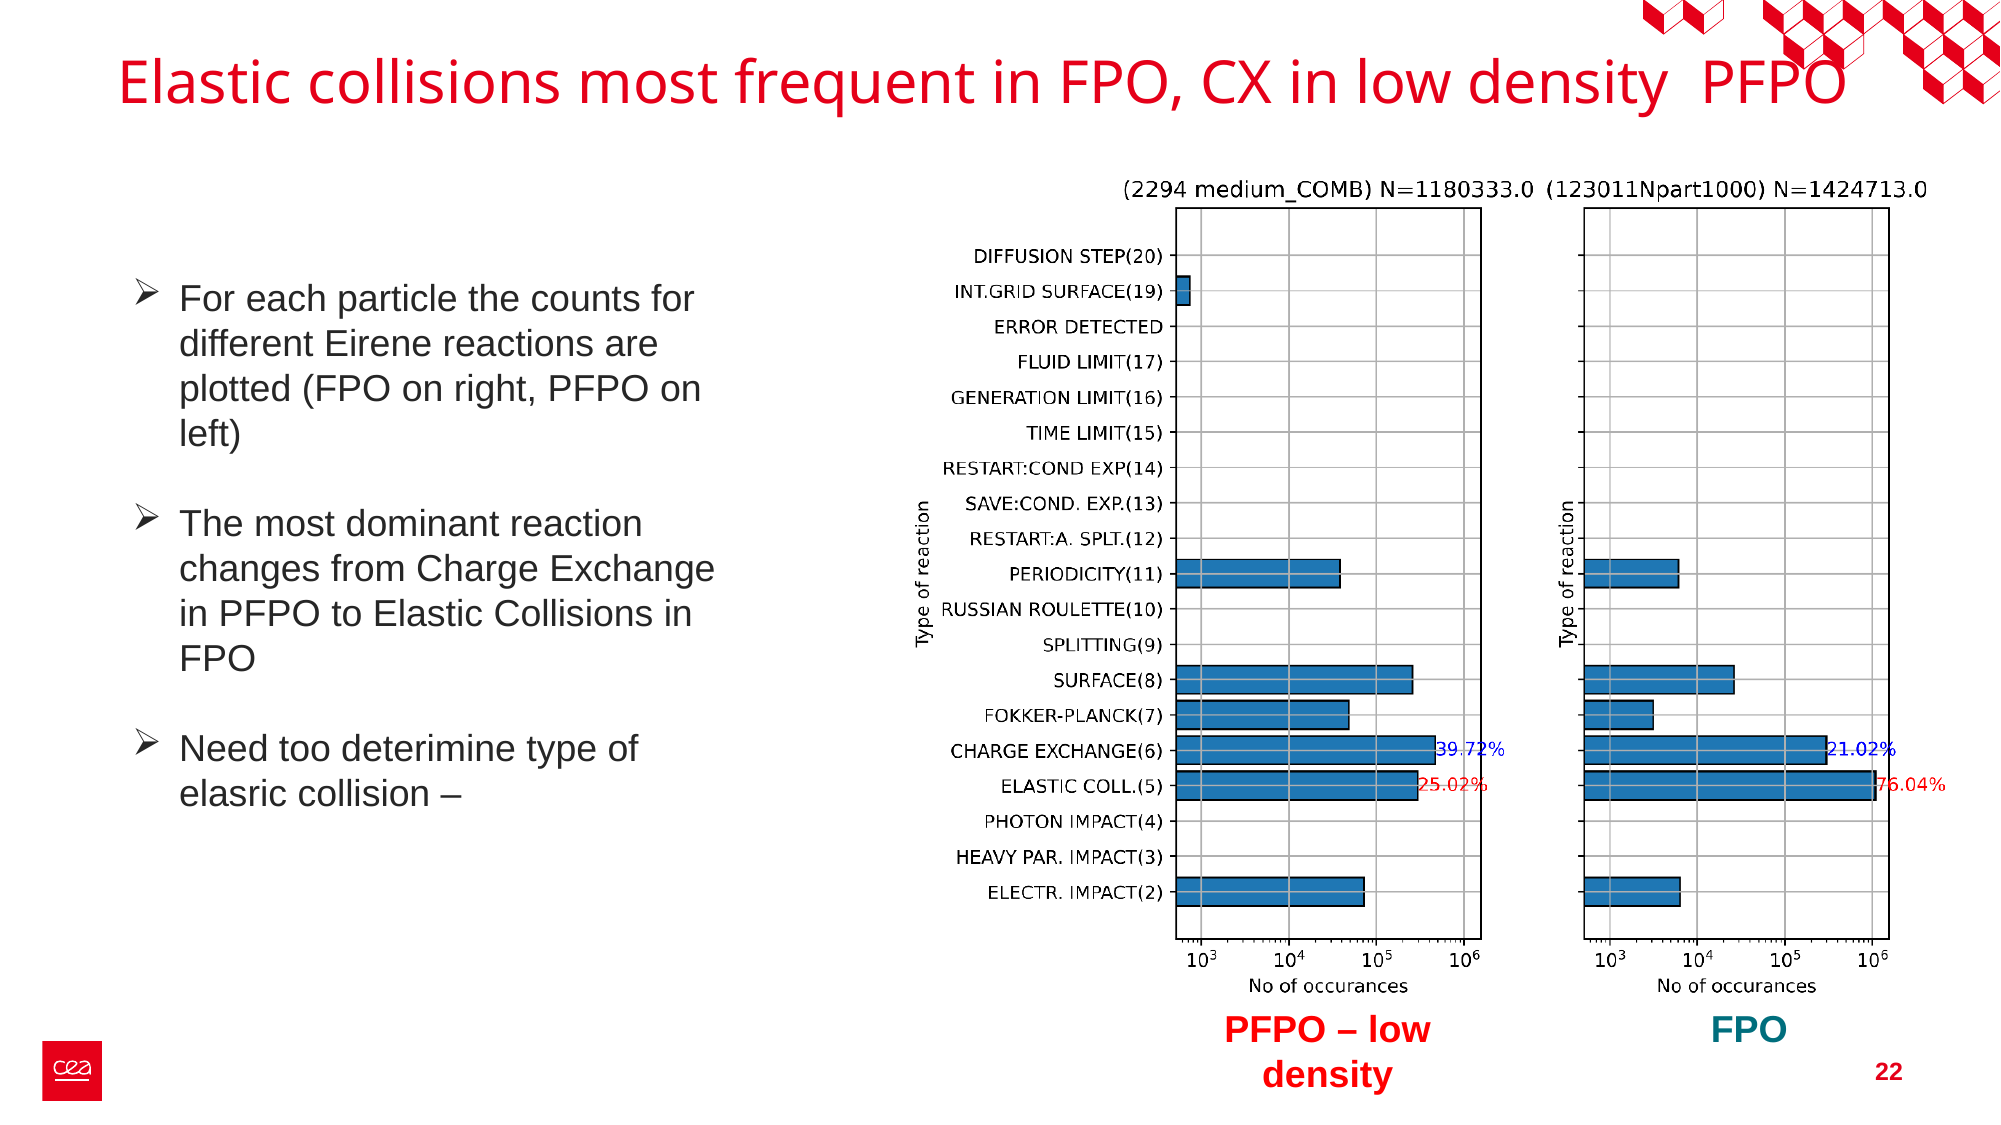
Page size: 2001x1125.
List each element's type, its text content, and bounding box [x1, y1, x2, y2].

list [905, 140, 2000, 1059]
slide_number 22 [1804, 1059, 1919, 1101]
title Elastic collisions most frequent in FPO, CX in low density PFPO [117, 45, 1878, 189]
text_box PFPO – low density [1172, 1059, 1484, 1103]
